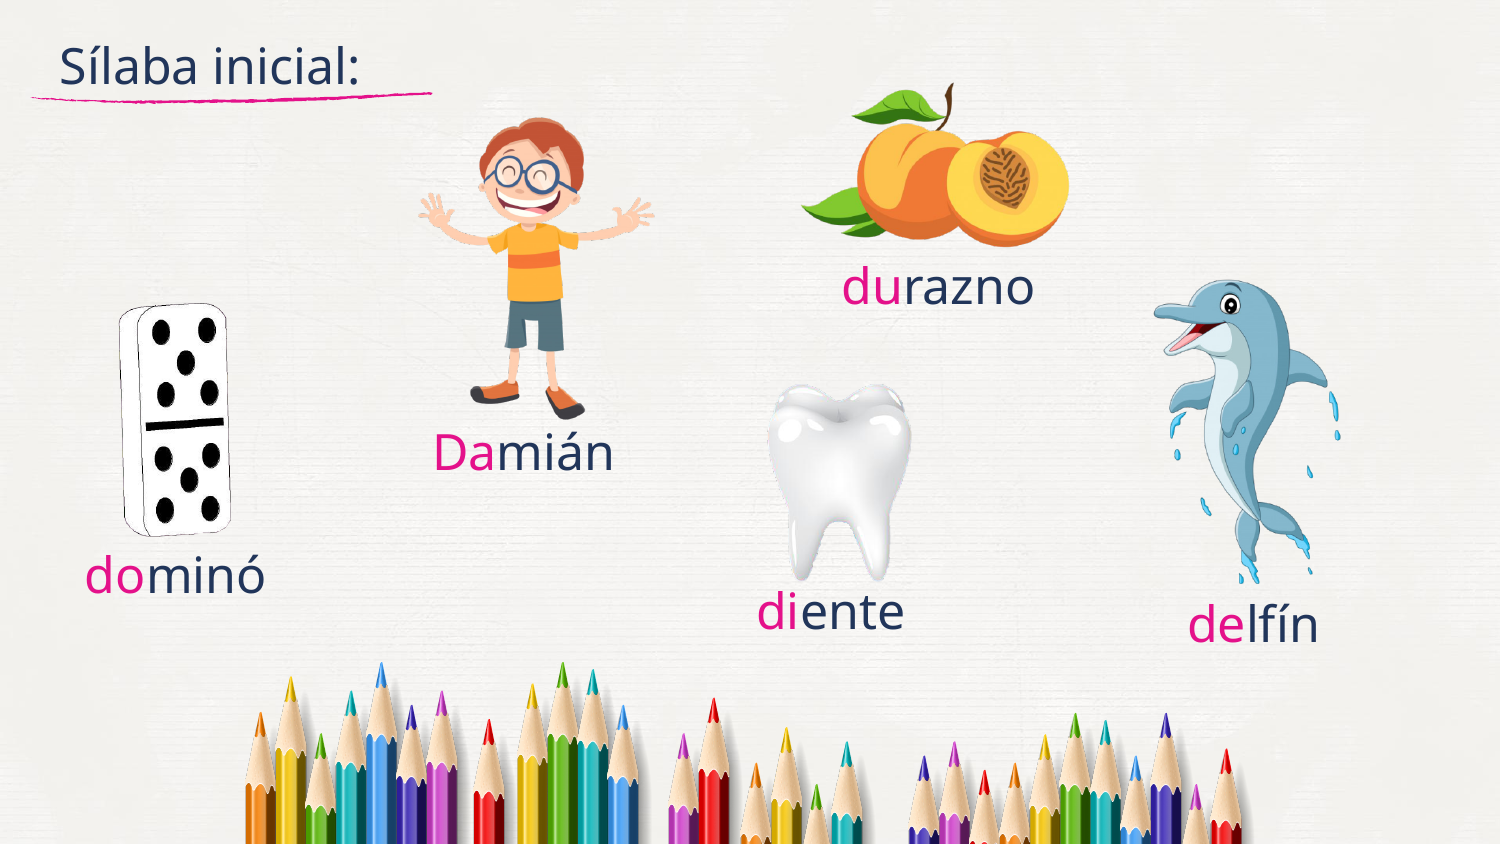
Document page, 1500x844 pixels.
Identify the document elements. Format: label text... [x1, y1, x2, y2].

text_box delfín [1187, 599, 1343, 654]
text_box [30, 92, 433, 104]
text_box diente [756, 634, 946, 641]
text_box Damián [432, 430, 622, 481]
picture [0, 0, 1500, 844]
text_box Sílaba inicial: [59, 19, 561, 96]
text_box dominó [85, 575, 275, 605]
